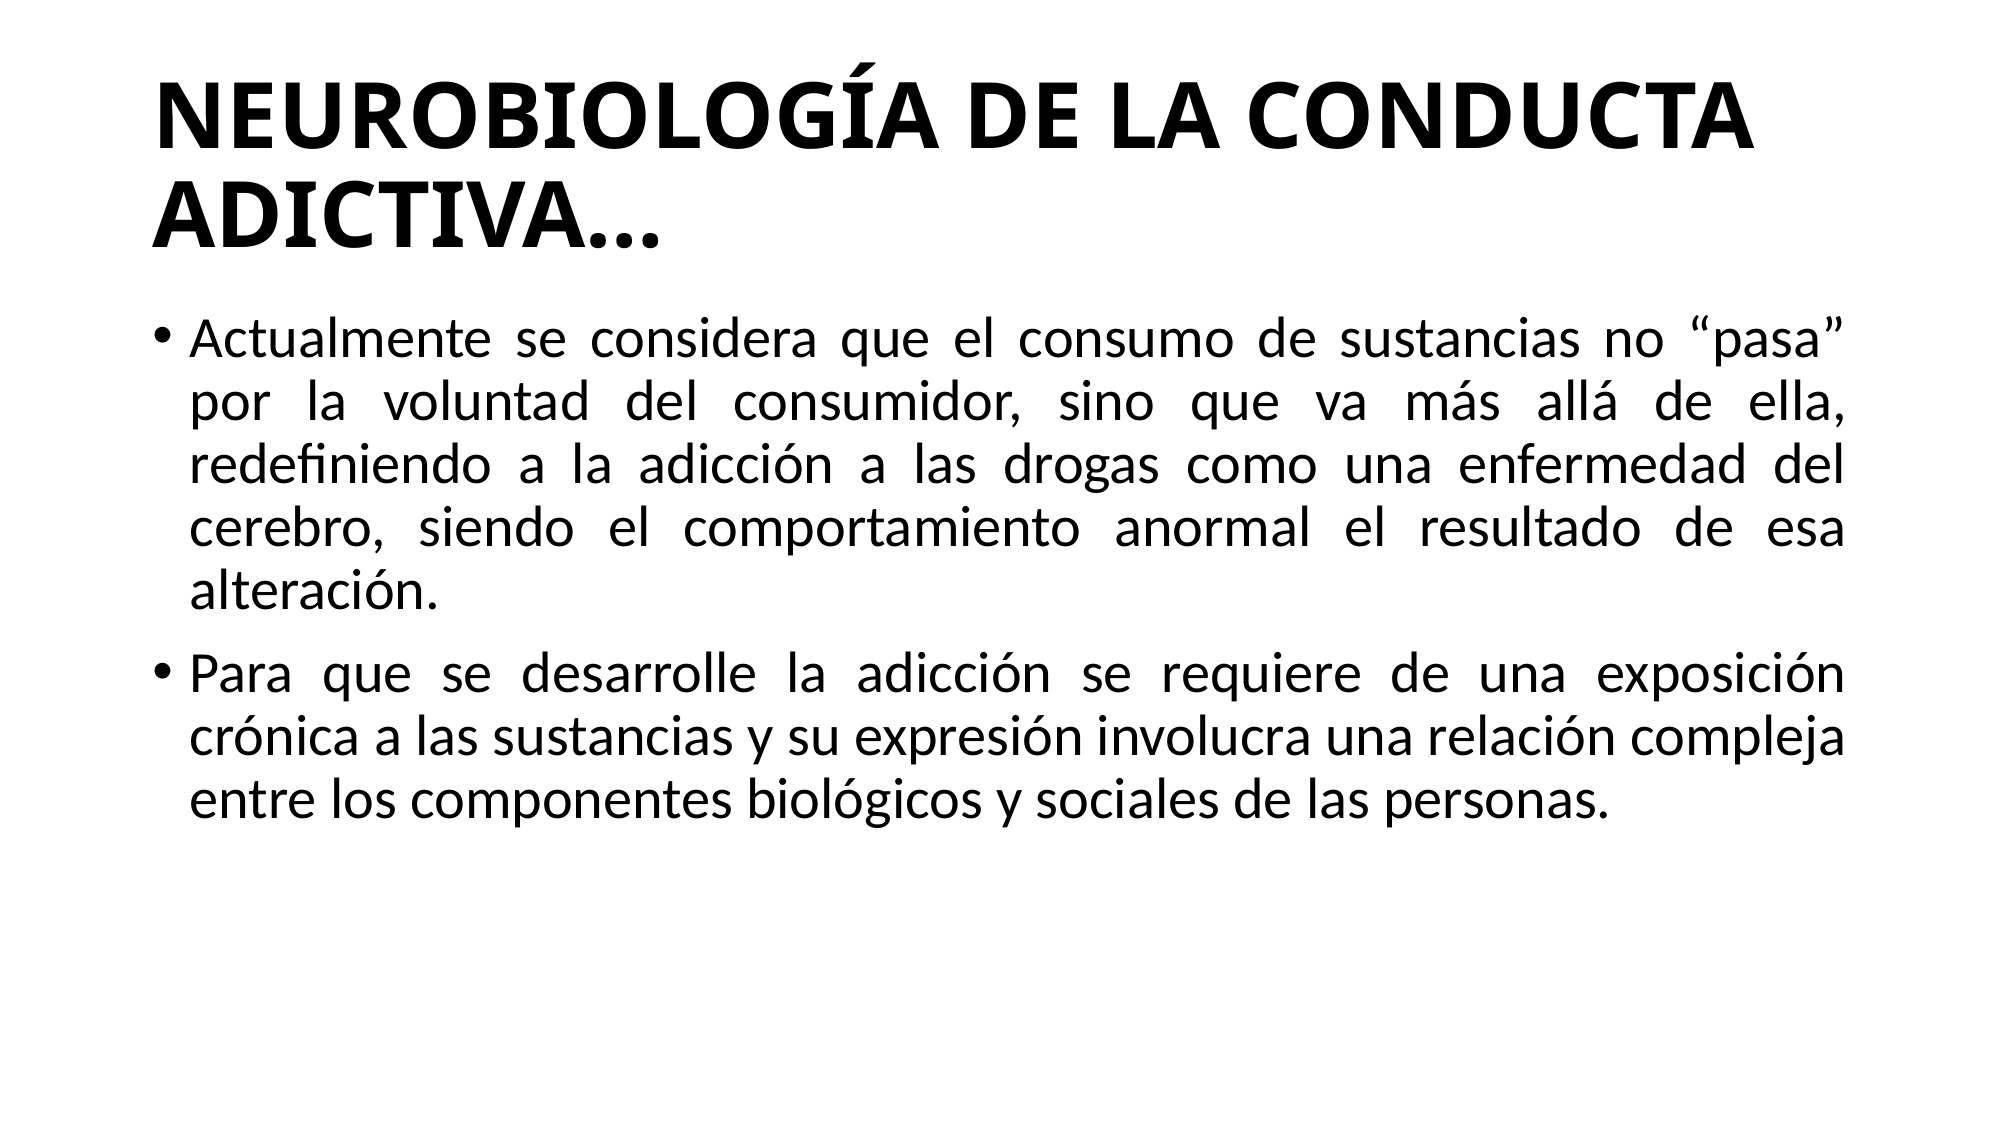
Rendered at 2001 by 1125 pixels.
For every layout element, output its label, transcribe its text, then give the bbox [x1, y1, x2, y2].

list Actualmente se considera que el consumo de sustancias no “pasa” por la voluntad del consumidor, sino que va más allá de ella, redefiniendo a la adicción a las drogas como una enfermedad del cerebro, siendo el comportamiento anormal el resultado de esa alteración. Para que se desarrolle la adicción se requiere de una exposición crónica a las sustancias y su expresión involucra una relación compleja entre los componentes biológicos y sociales de las personas. [137, 299, 1863, 1014]
title NEUROBIOLOGÍA DE LA CONDUCTA ADICTIVA… [137, 59, 1863, 278]
